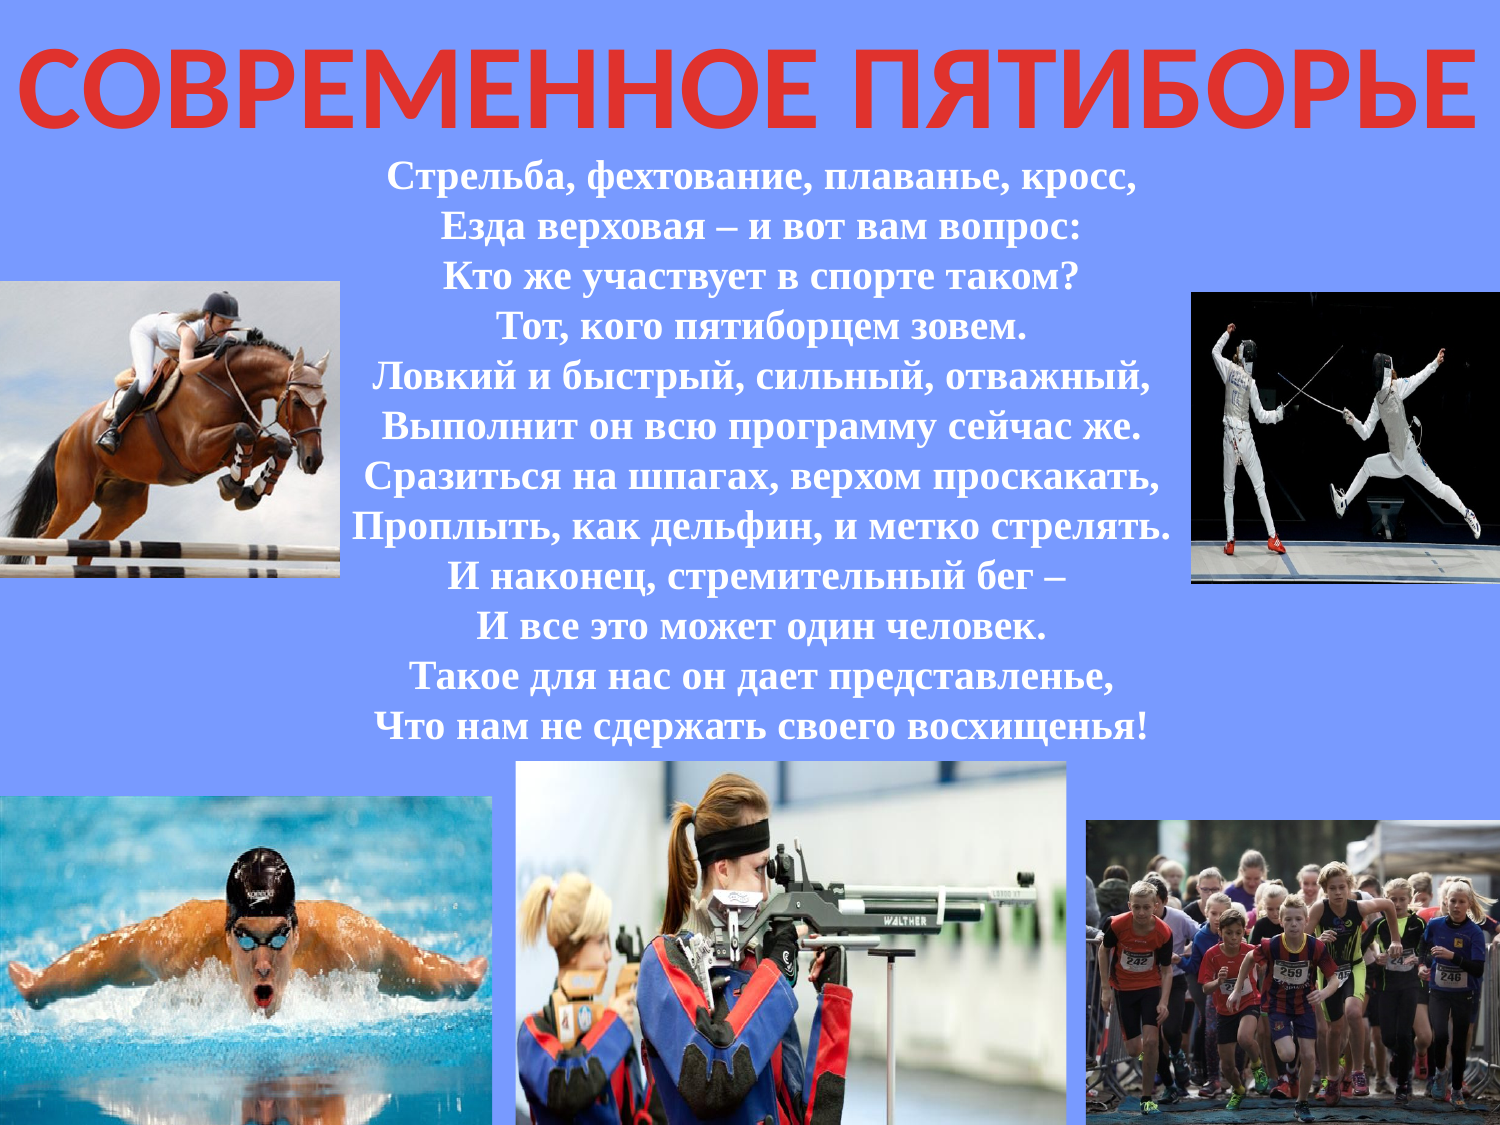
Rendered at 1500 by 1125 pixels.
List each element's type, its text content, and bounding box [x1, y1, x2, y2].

text_box Стрельба, фехтование, плаванье, кросс, Езда верховая – и вот вам вопрос: Кто же участвует в спорте таком? Тот, кого пятиборцем зовем. Ловкий и быстрый, сильный, отважный, Выполнит он всю программу сейчас же. Сразиться на шпагах, верхом проскакать, Проплыть, как дельфин, и метко стрелять. И наконец, стремительный бег – И все это может один человек. Такое для нас он дает представленье, Что нам не сдержать своего восхищенья! [292, 140, 1231, 756]
picture [1085, 820, 1500, 1125]
picture [0, 796, 493, 1125]
text_box СОВРЕМЕННОЕ ПЯТИБОРЬЕ [0, 0, 1500, 160]
picture [1191, 292, 1500, 584]
picture [515, 761, 1067, 1125]
picture [0, 280, 341, 578]
